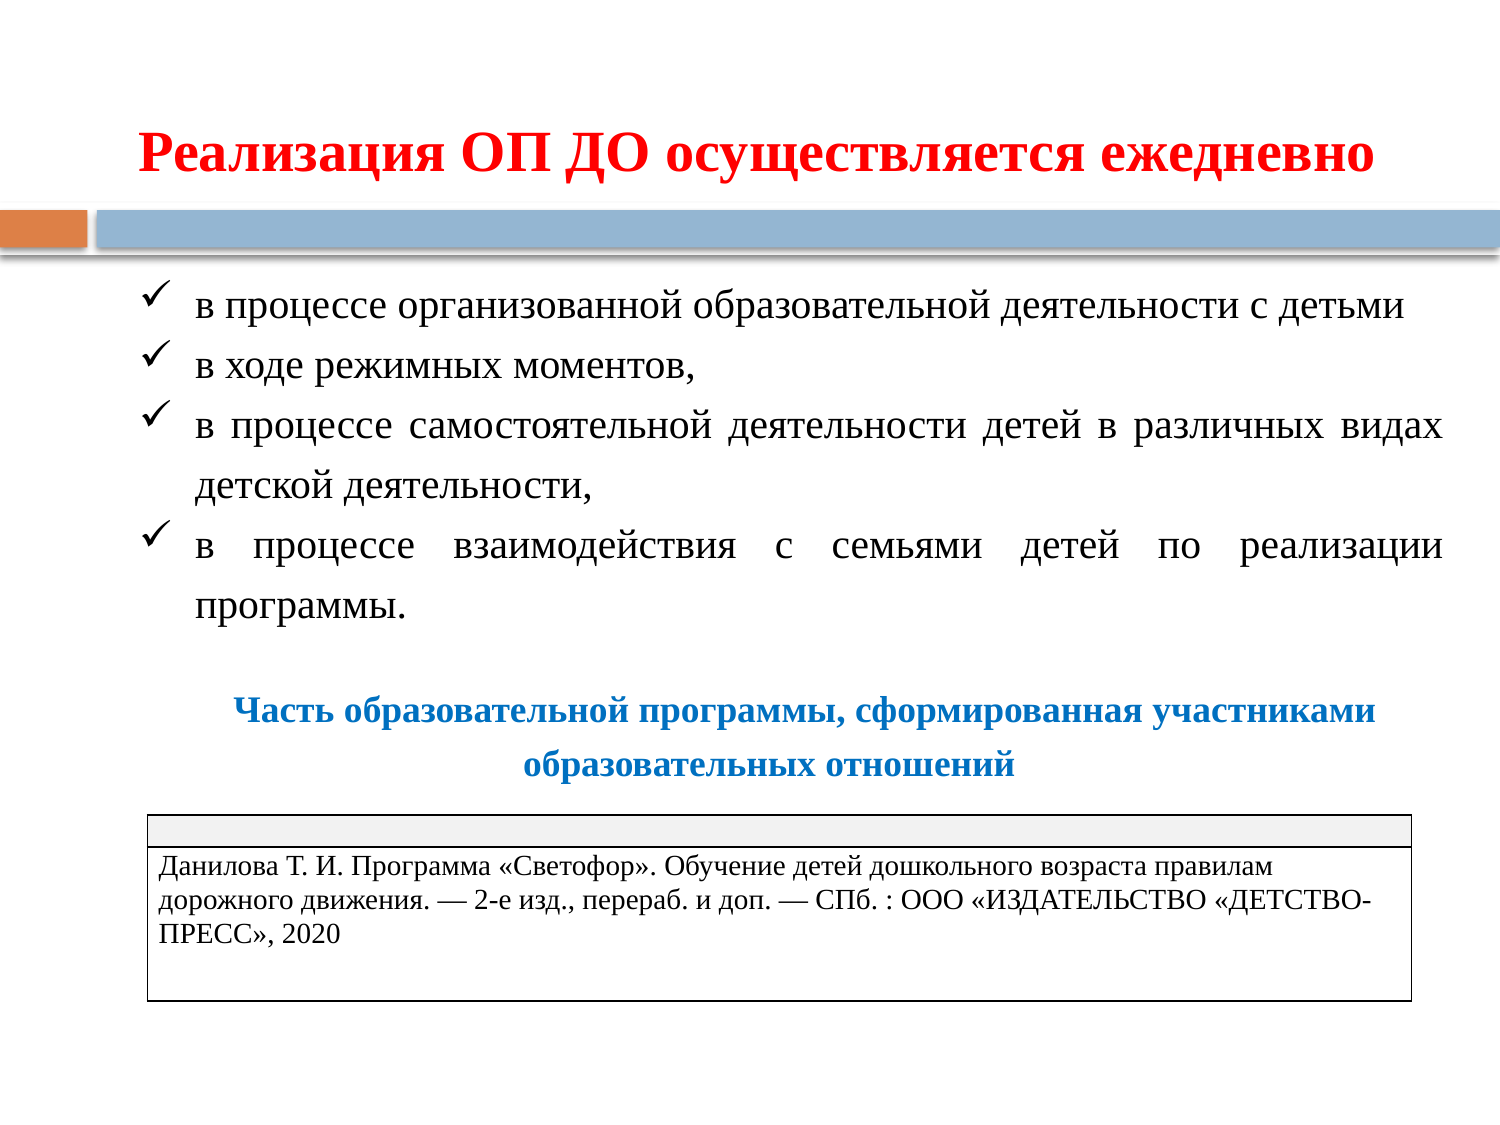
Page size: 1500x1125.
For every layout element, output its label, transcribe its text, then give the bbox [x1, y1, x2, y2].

title Реализация ОП ДО осуществляется ежедневно [88, 66, 1426, 229]
table_cell Данилова Т. И. Программа «Светофор». Обучение детей дошкольного возраста правилам дорожного движения. — 2-е изд., перераб. и доп. — СПб. : ООО «ИЗДАТЕЛЬСТВО «ДЕТСТВО-ПРЕСС», 2020 [148, 848, 1411, 1000]
text_box Часть образовательной программы, сформированная участниками образовательных отношений [127, 668, 1412, 792]
text_box в процессе организованной образовательной деятельности с детьми в ходе режимных моментов, в процессе самостоятельной деятельности детей в различных видах детской деятельности, в процессе взаимодействия с семьями детей по реализации программы. [123, 219, 1459, 635]
table_header [148, 816, 1411, 846]
